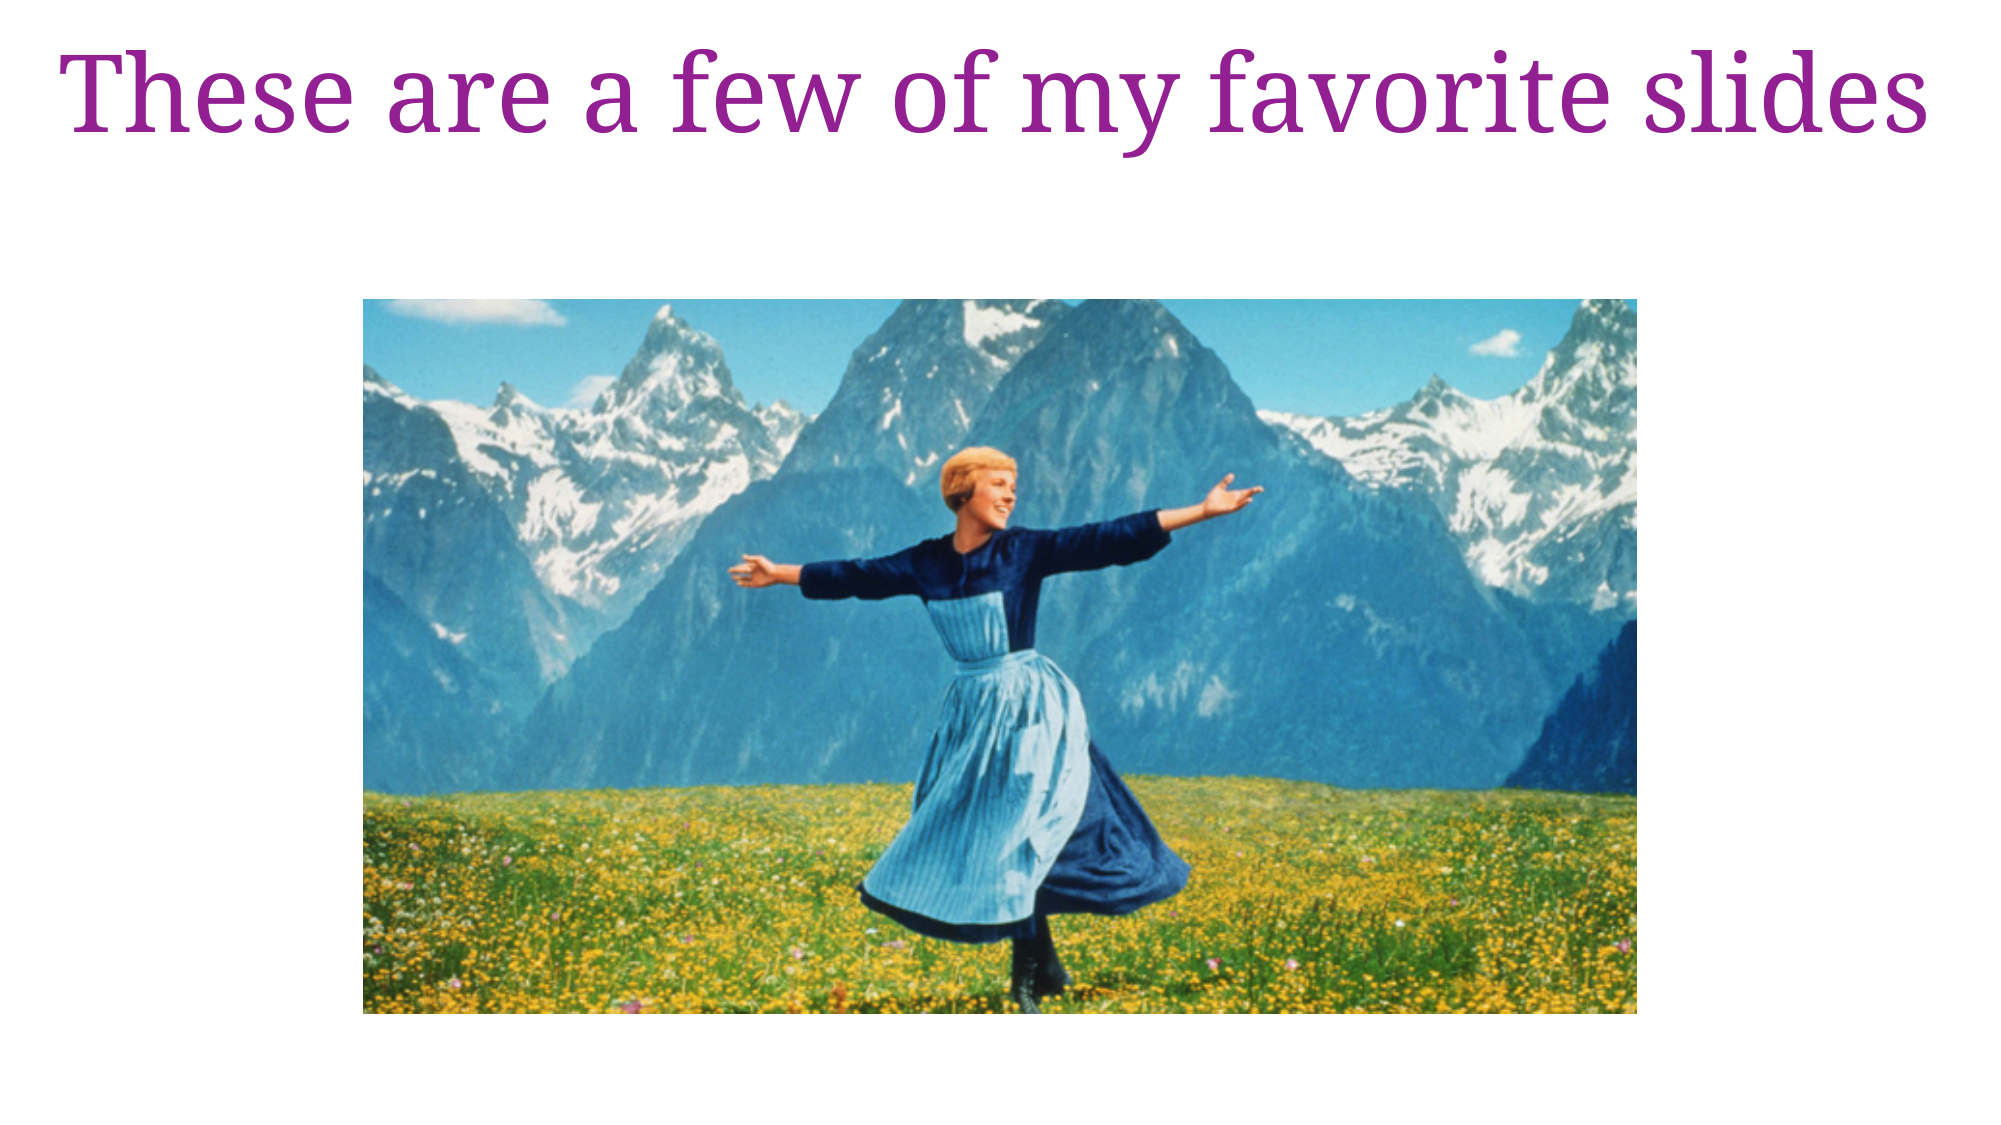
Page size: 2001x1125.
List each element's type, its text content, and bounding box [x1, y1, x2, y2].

title These are a few of my favorite slides [43, 25, 1953, 171]
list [363, 299, 1637, 1014]
